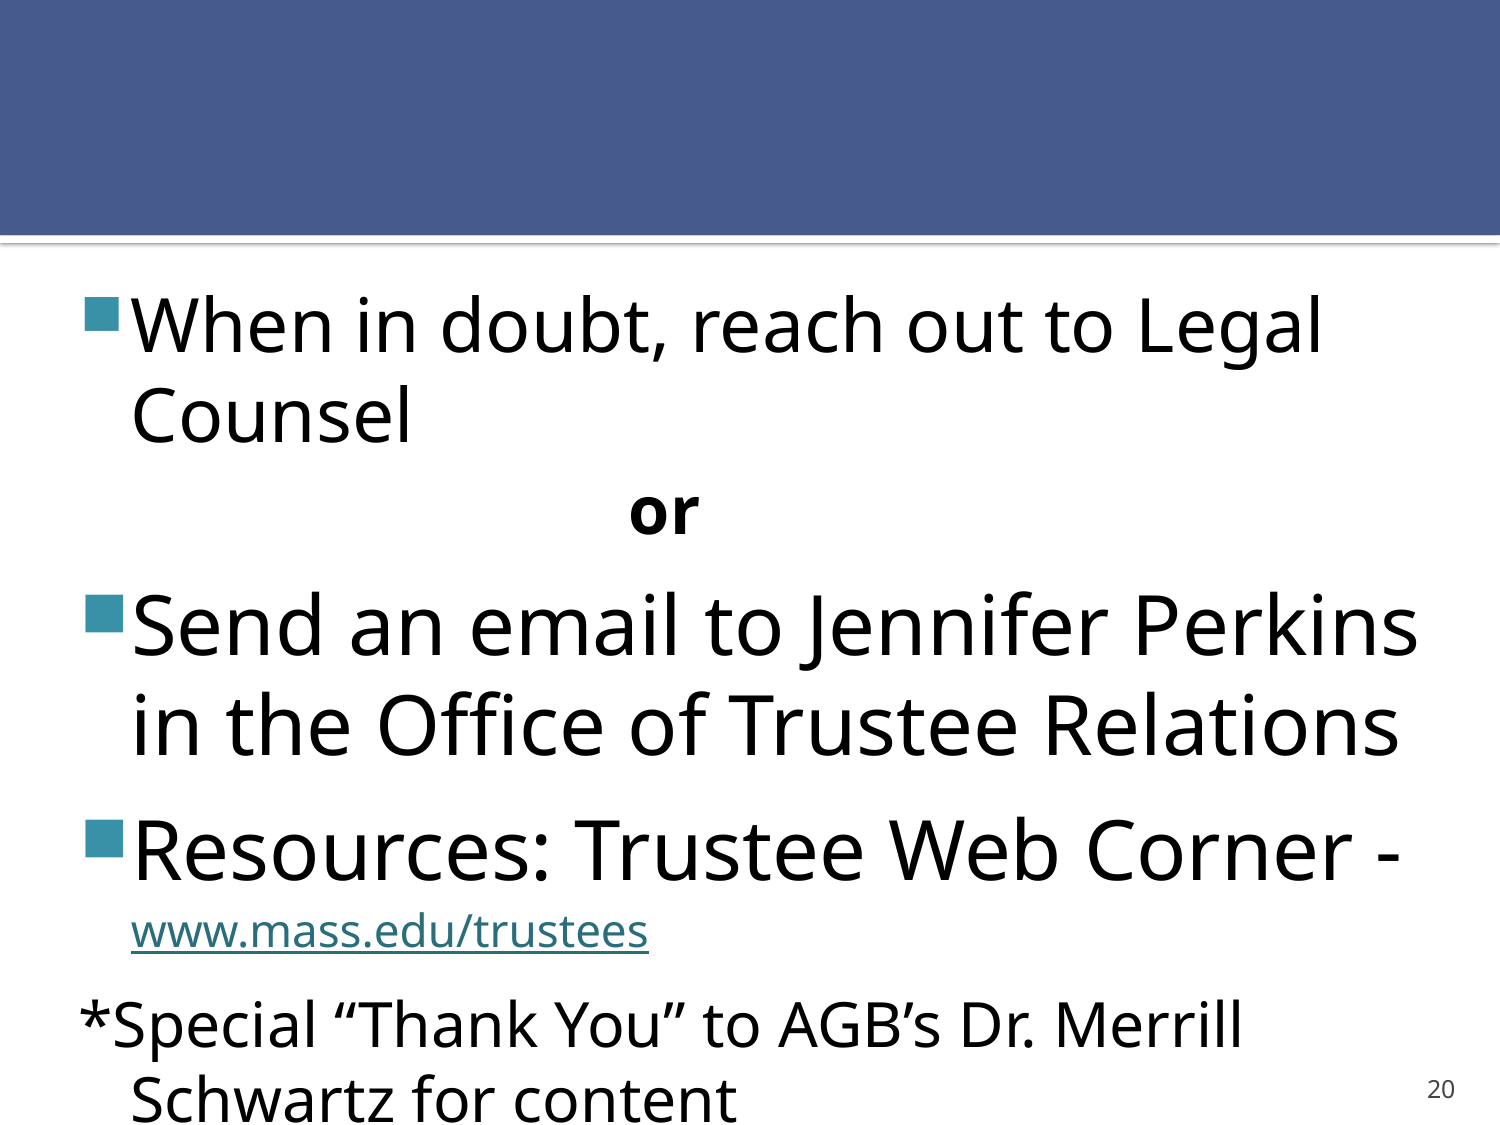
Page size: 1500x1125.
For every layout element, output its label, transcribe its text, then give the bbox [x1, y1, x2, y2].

list When in doubt, reach out to Legal Counsel or Send an email to Jennifer Perkins in the Office of Trustee Relations Resources: Trustee Web Corner - www.mass.edu/trustees *Special “Thank You” to AGB’s Dr. Merrill Schwartz for content [49, 262, 1476, 1038]
